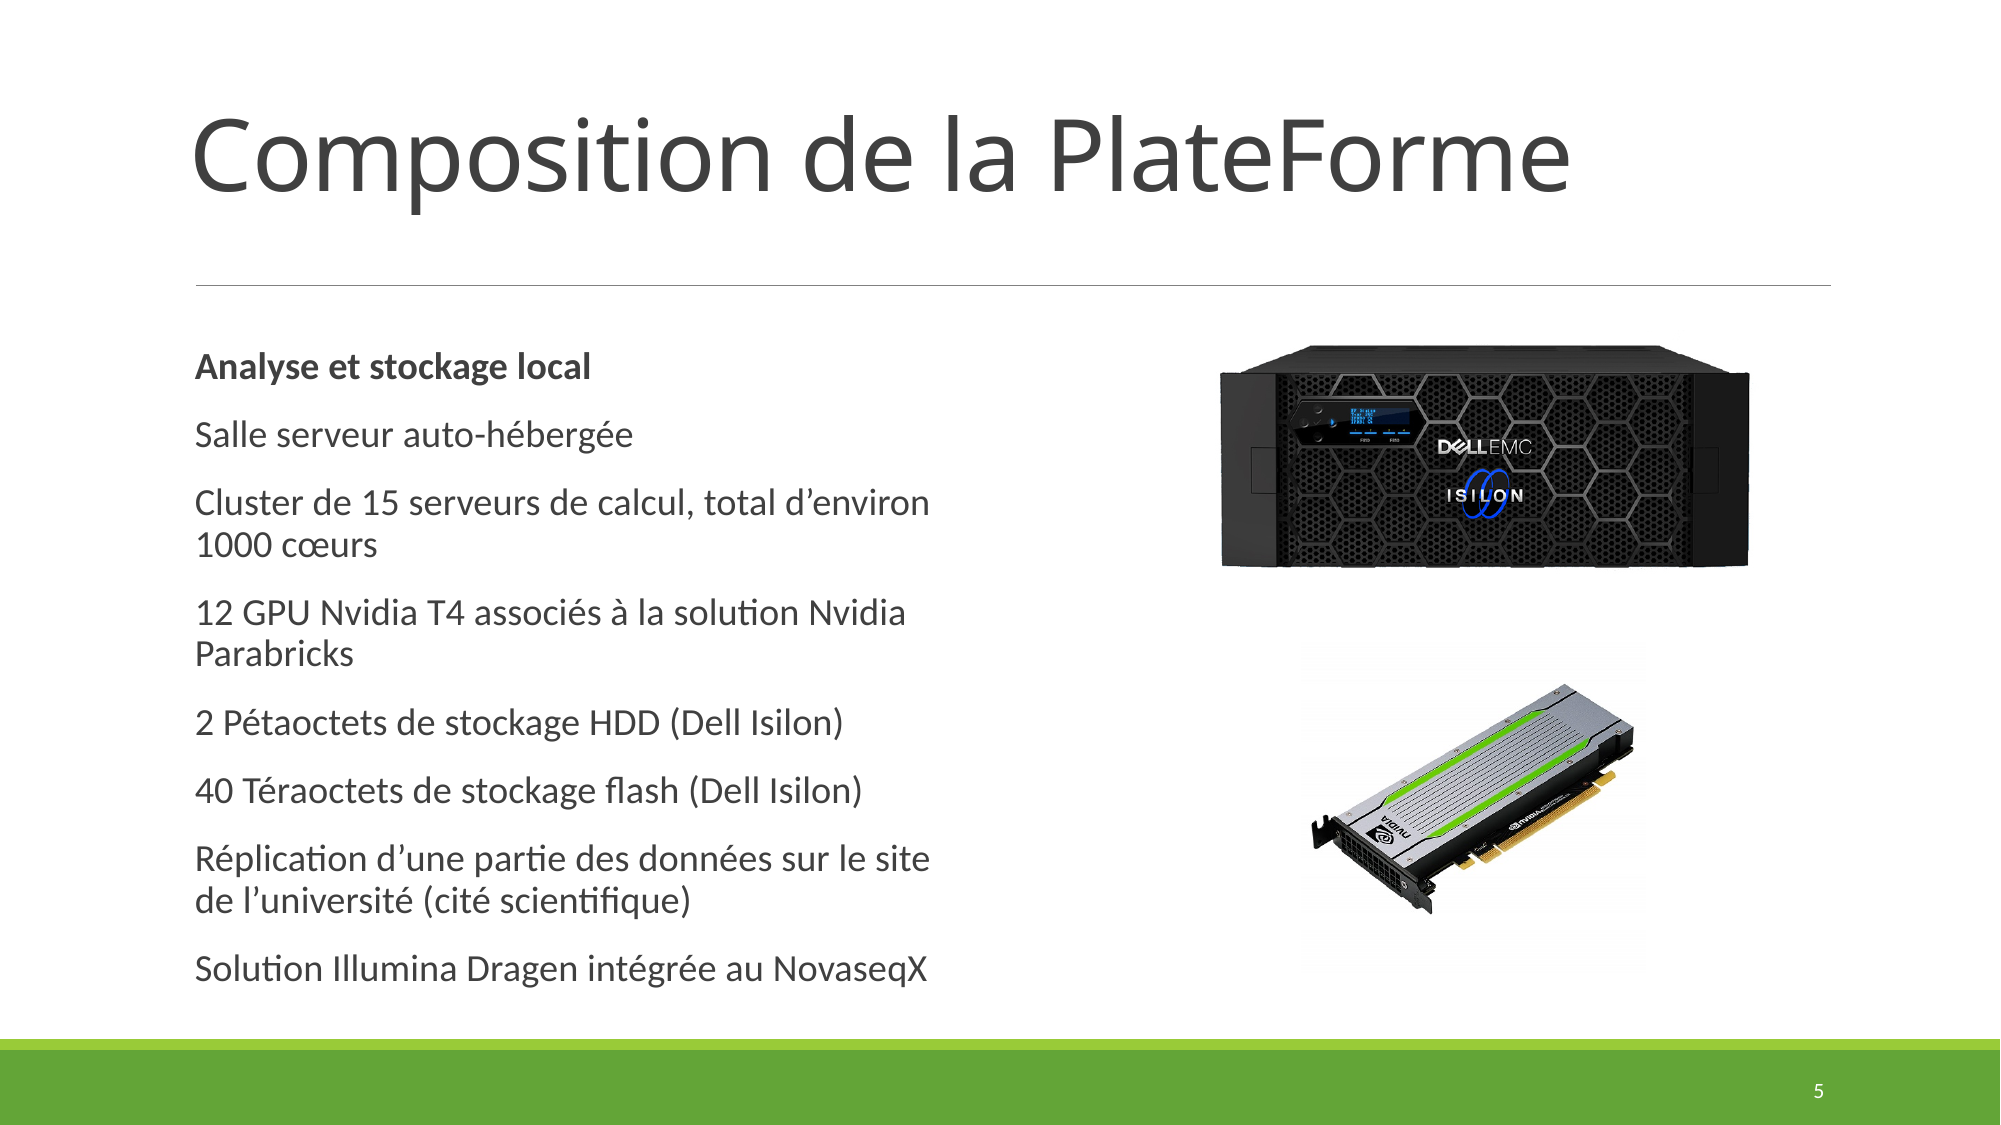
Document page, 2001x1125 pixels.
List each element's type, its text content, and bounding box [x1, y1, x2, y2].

slide_number 5 [1624, 1059, 1840, 1120]
picture [1300, 634, 1647, 981]
title Composition de la PlateForme [174, 66, 1825, 220]
picture [1180, 329, 1783, 585]
list Analyse et stockage local Salle serveur auto-hébergée Cluster de 15 serveurs de calcul, total d’environ 1000 cœurs 12 GPU Nvidia T4 associés à la solution Nvidia Parabricks 2 Pétaoctets de stockage HDD (Dell Isilon) 40 Téraoctets de stockage flash (Dell Isilon) Réplication d’une partie des données sur le site de l’université (cité scientifique) Solution Illumina Dragen intégrée au NovaseqX [180, 338, 937, 999]
